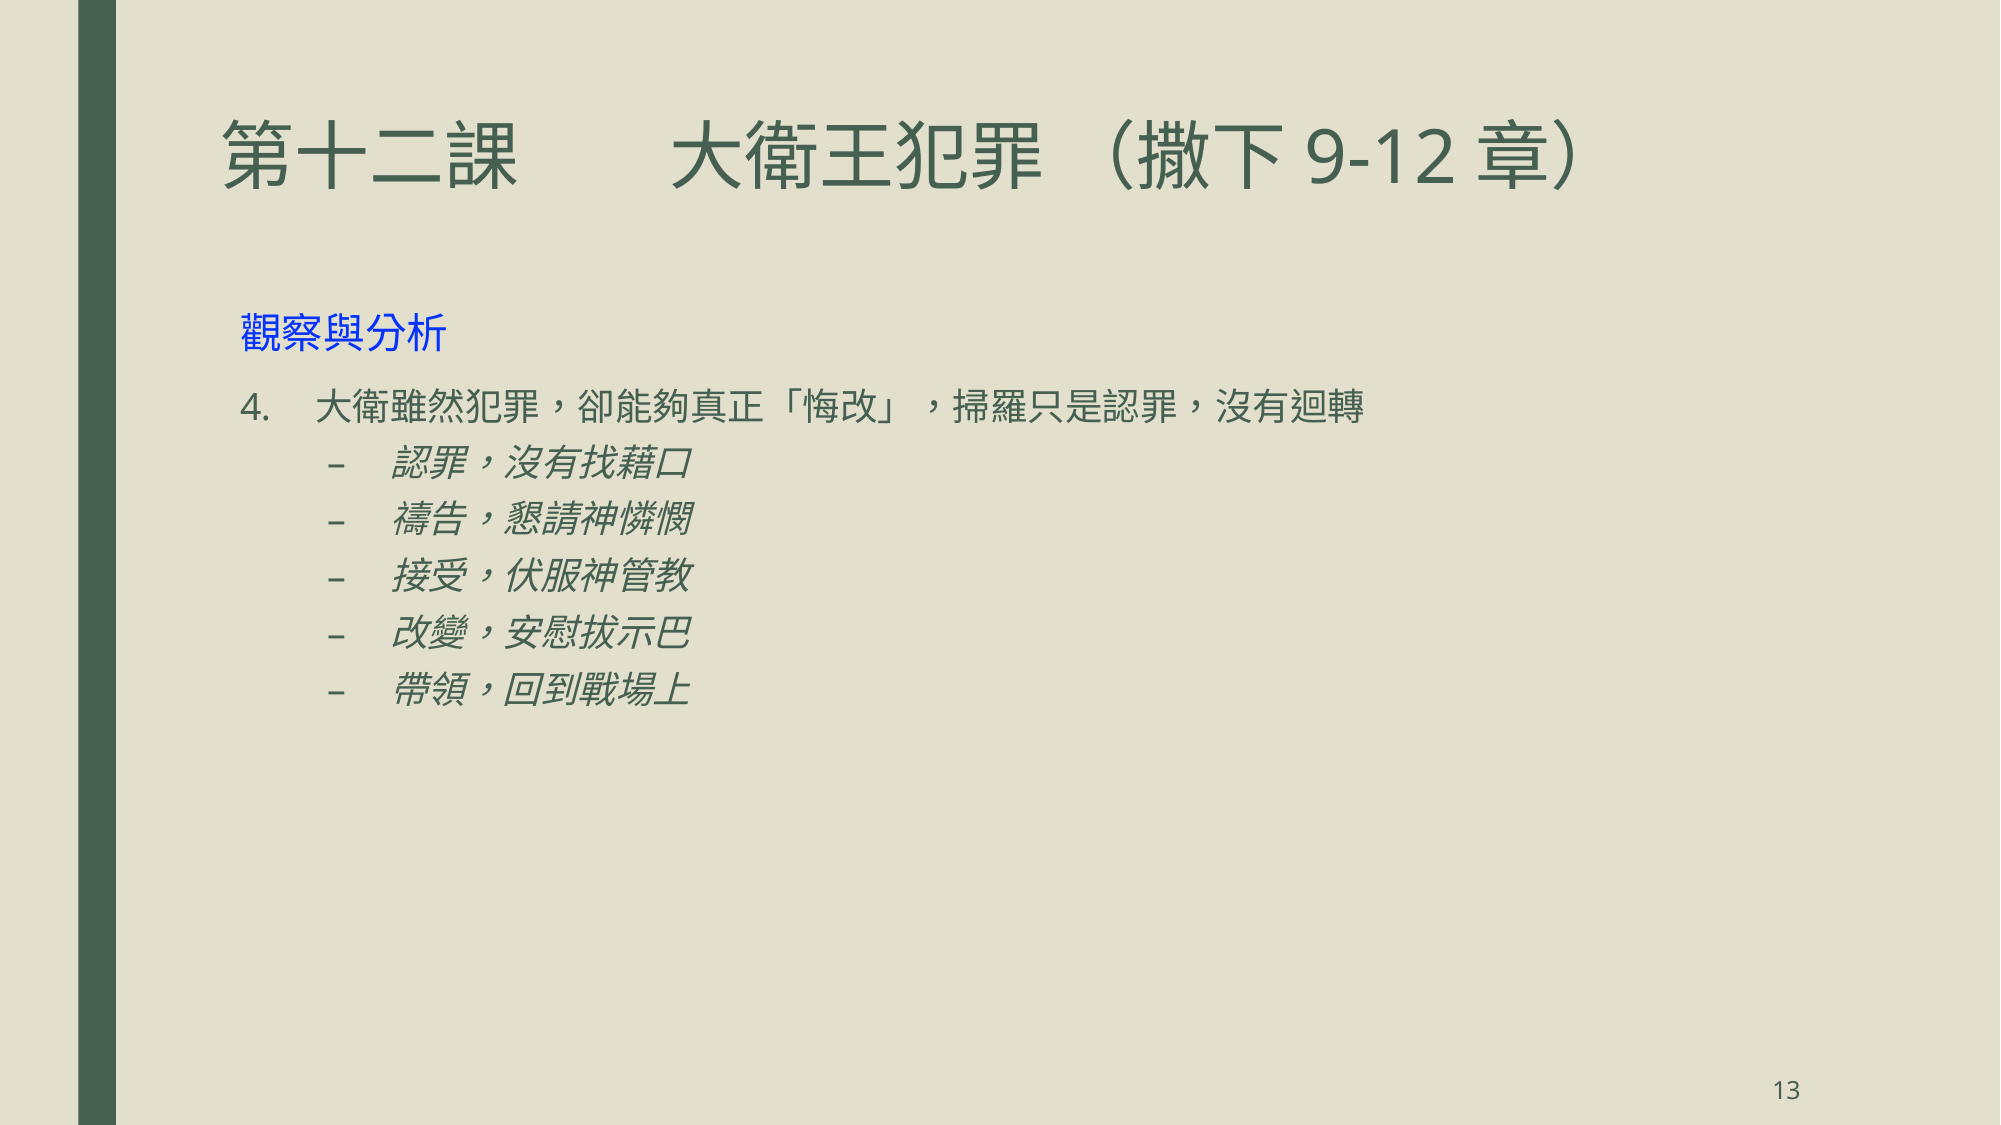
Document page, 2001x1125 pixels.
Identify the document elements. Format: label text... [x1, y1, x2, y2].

title 第十二課 大衛王犯罪 （撒下9-12章） [204, 112, 1882, 268]
list 觀察與分析 大衛雖然犯罪，卻能夠真正「悔改」，掃羅只是認罪，沒有迴轉 認罪，沒有找藉口 禱告，懇請神憐憫 接受，伏服神管教 改變，安慰拔示巴 帶領，回到戰場上 [225, 303, 1882, 1059]
slide_number 13 [1553, 1059, 1816, 1125]
